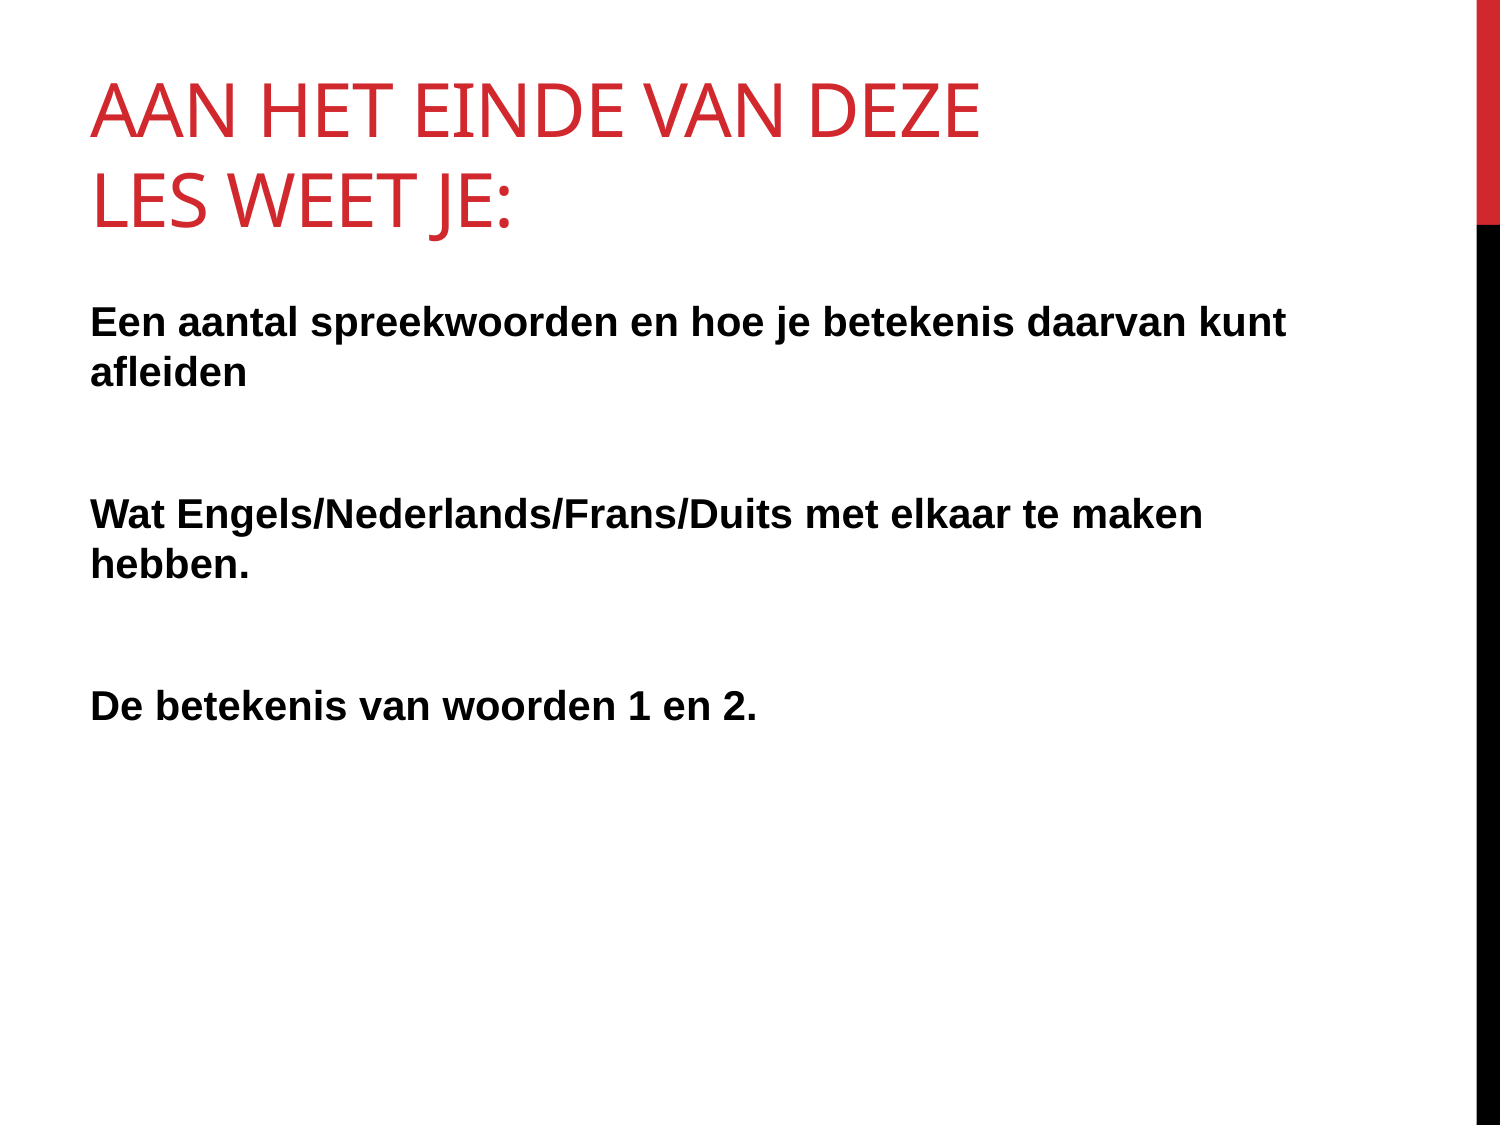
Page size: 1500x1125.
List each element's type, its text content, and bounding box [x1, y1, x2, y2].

list Een aantal spreekwoorden en hoe je betekenis daarvan kunt afleiden Wat Engels/Nederlands/Frans/Duits met elkaar te maken hebben. De betekenis van woorden 1 en 2. [75, 287, 1325, 1005]
title Aan het einde van deze les weet je: [75, 25, 1025, 250]
